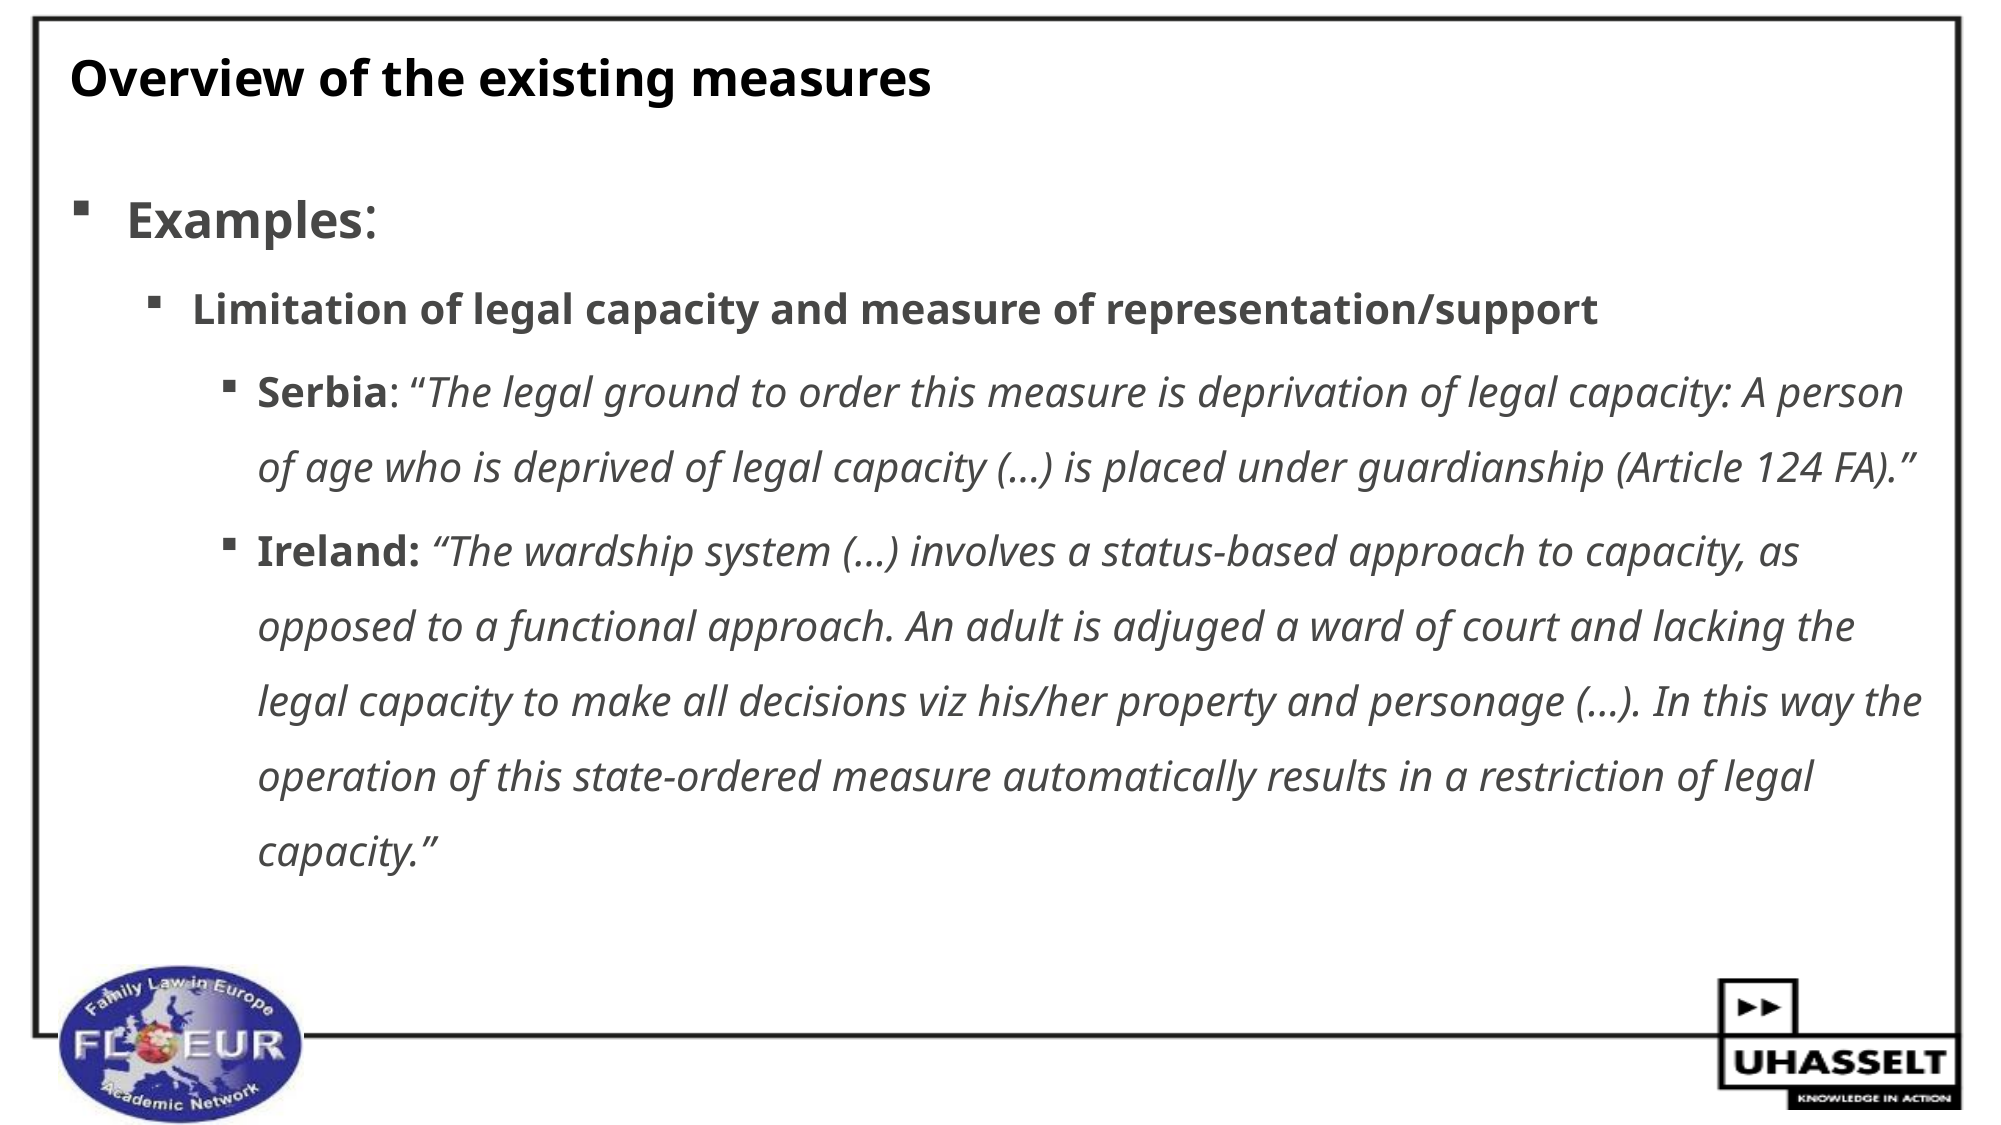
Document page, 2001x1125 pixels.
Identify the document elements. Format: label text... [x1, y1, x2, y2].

picture [27, 12, 1968, 1125]
title Overview of the existing measures [55, 30, 1945, 122]
list Examples: Limitation of legal capacity and measure of representation/support Serbia: “The legal ground to order this measure is deprivation of legal capacity: A person of age who is deprived of legal capacity (...) is placed under guardianship (Article 124 FA).” Ireland: “The wardship system (...) involves a status-based approach to capacity, as opposed to a functional approach. An adult is adjuged a ward of court and lacking the legal capacity to make all decisions viz his/her property and personage (...). In this way the operation of this state-ordered measure automatically results in a restriction of legal capacity.” [55, 137, 1945, 965]
